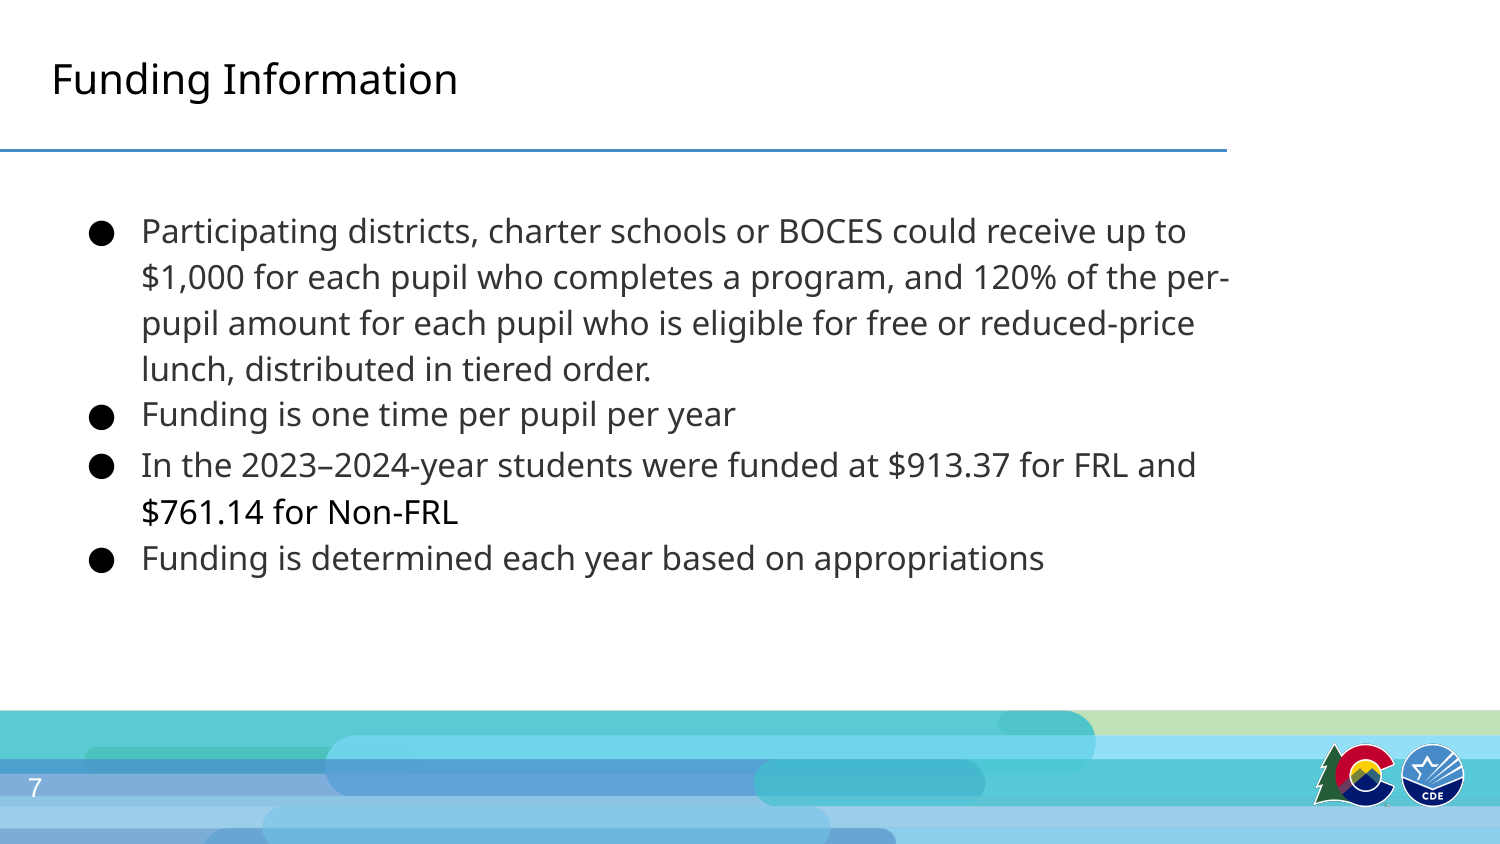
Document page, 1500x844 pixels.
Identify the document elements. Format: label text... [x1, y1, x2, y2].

picture [0, 708, 1500, 844]
list Participating districts, charter schools or BOCES could receive up to $1,000 for each pupil who completes a program, and 120% of the per-pupil amount for each pupil who is eligible for free or reduced-price lunch, distributed in tiered order. Funding is one time per pupil per year In the 2023–2024-year students were funded at $913.37 for FRL and $761.14 for Non-FRL Funding is determined each year based on appropriations [51, 189, 1307, 687]
title Funding Information [51, 17, 1227, 139]
